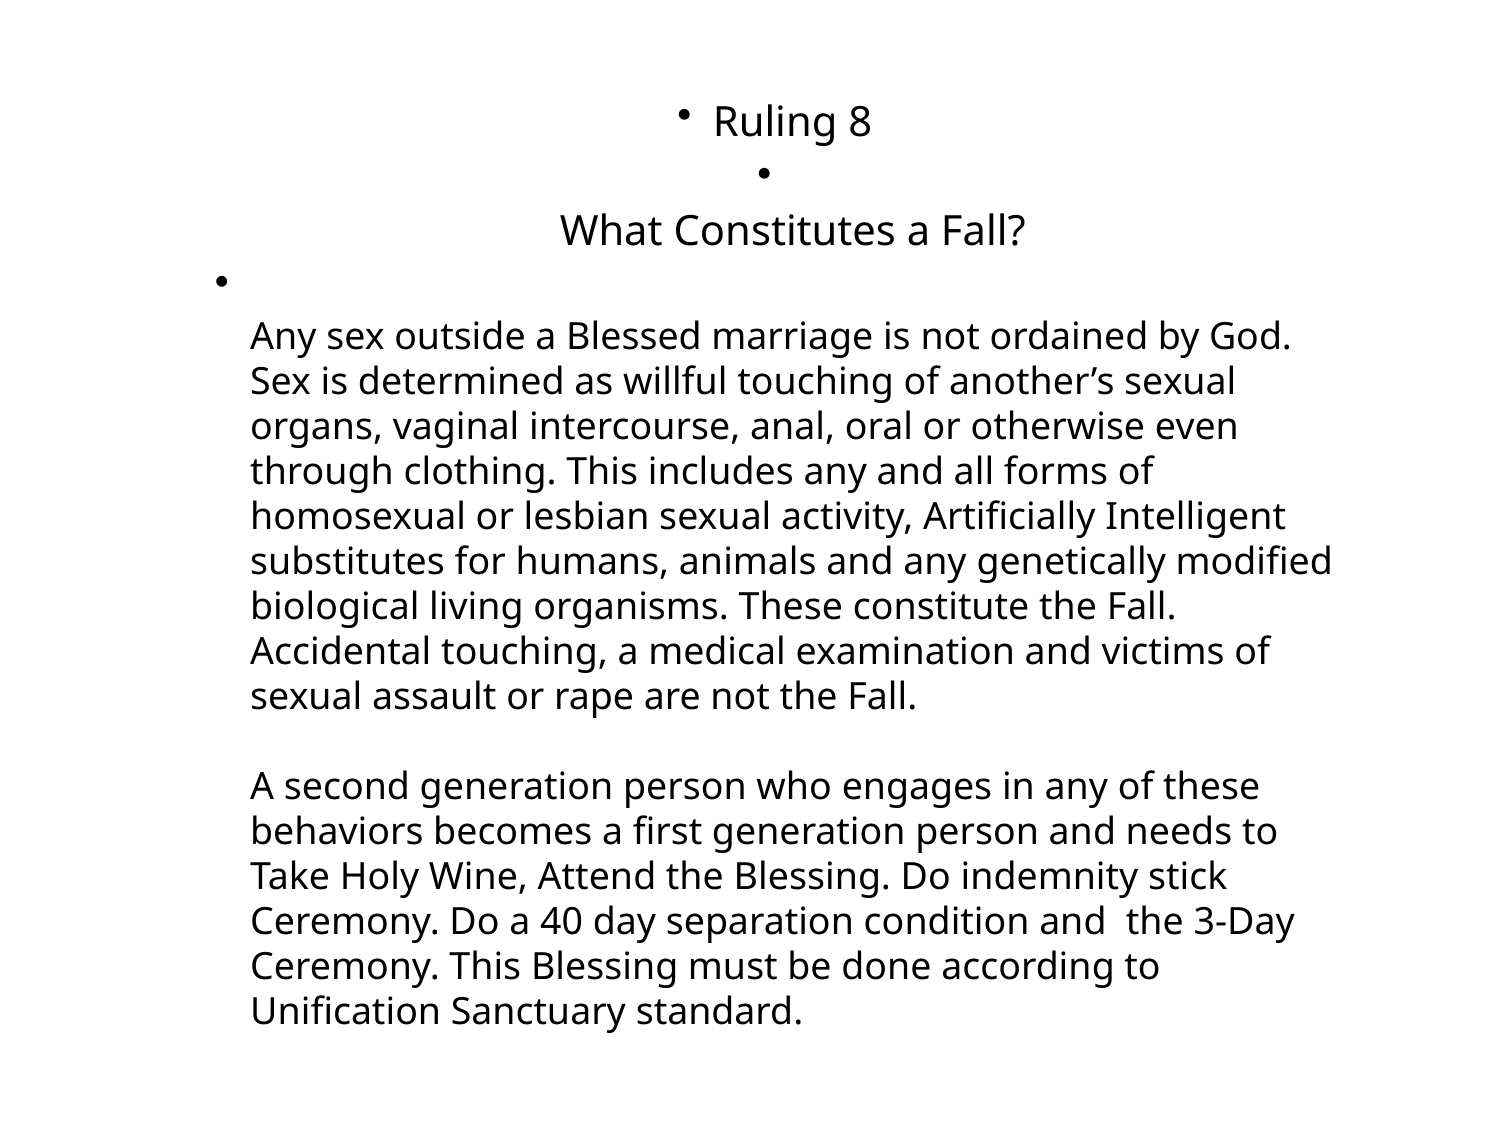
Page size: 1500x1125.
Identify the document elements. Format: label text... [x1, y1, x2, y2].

text_box Ruling 8 What Constitutes a Fall? Any sex outside a Blessed marriage is not ordained by God. Sex is determined as willful touching of another’s sexual organs, vaginal intercourse, anal, oral or otherwise even through clothing. This includes any and all forms of homosexual or lesbian sexual activity, Artificially Intelligent substitutes for humans, animals and any genetically modified biological living organisms. These constitute the Fall. Accidental touching, a medical examination and victims of sexual assault or rape are not the Fall. A second generation person who engages in any of these behaviors becomes a first generation person and needs to Take Holy Wine, Attend the Blessing. Do indemnity stick Ceremony. Do a 40 day separation condition and the 3-Day Ceremony. This Blessing must be done according to Unification Sanctuary standard. [200, 87, 1350, 1089]
